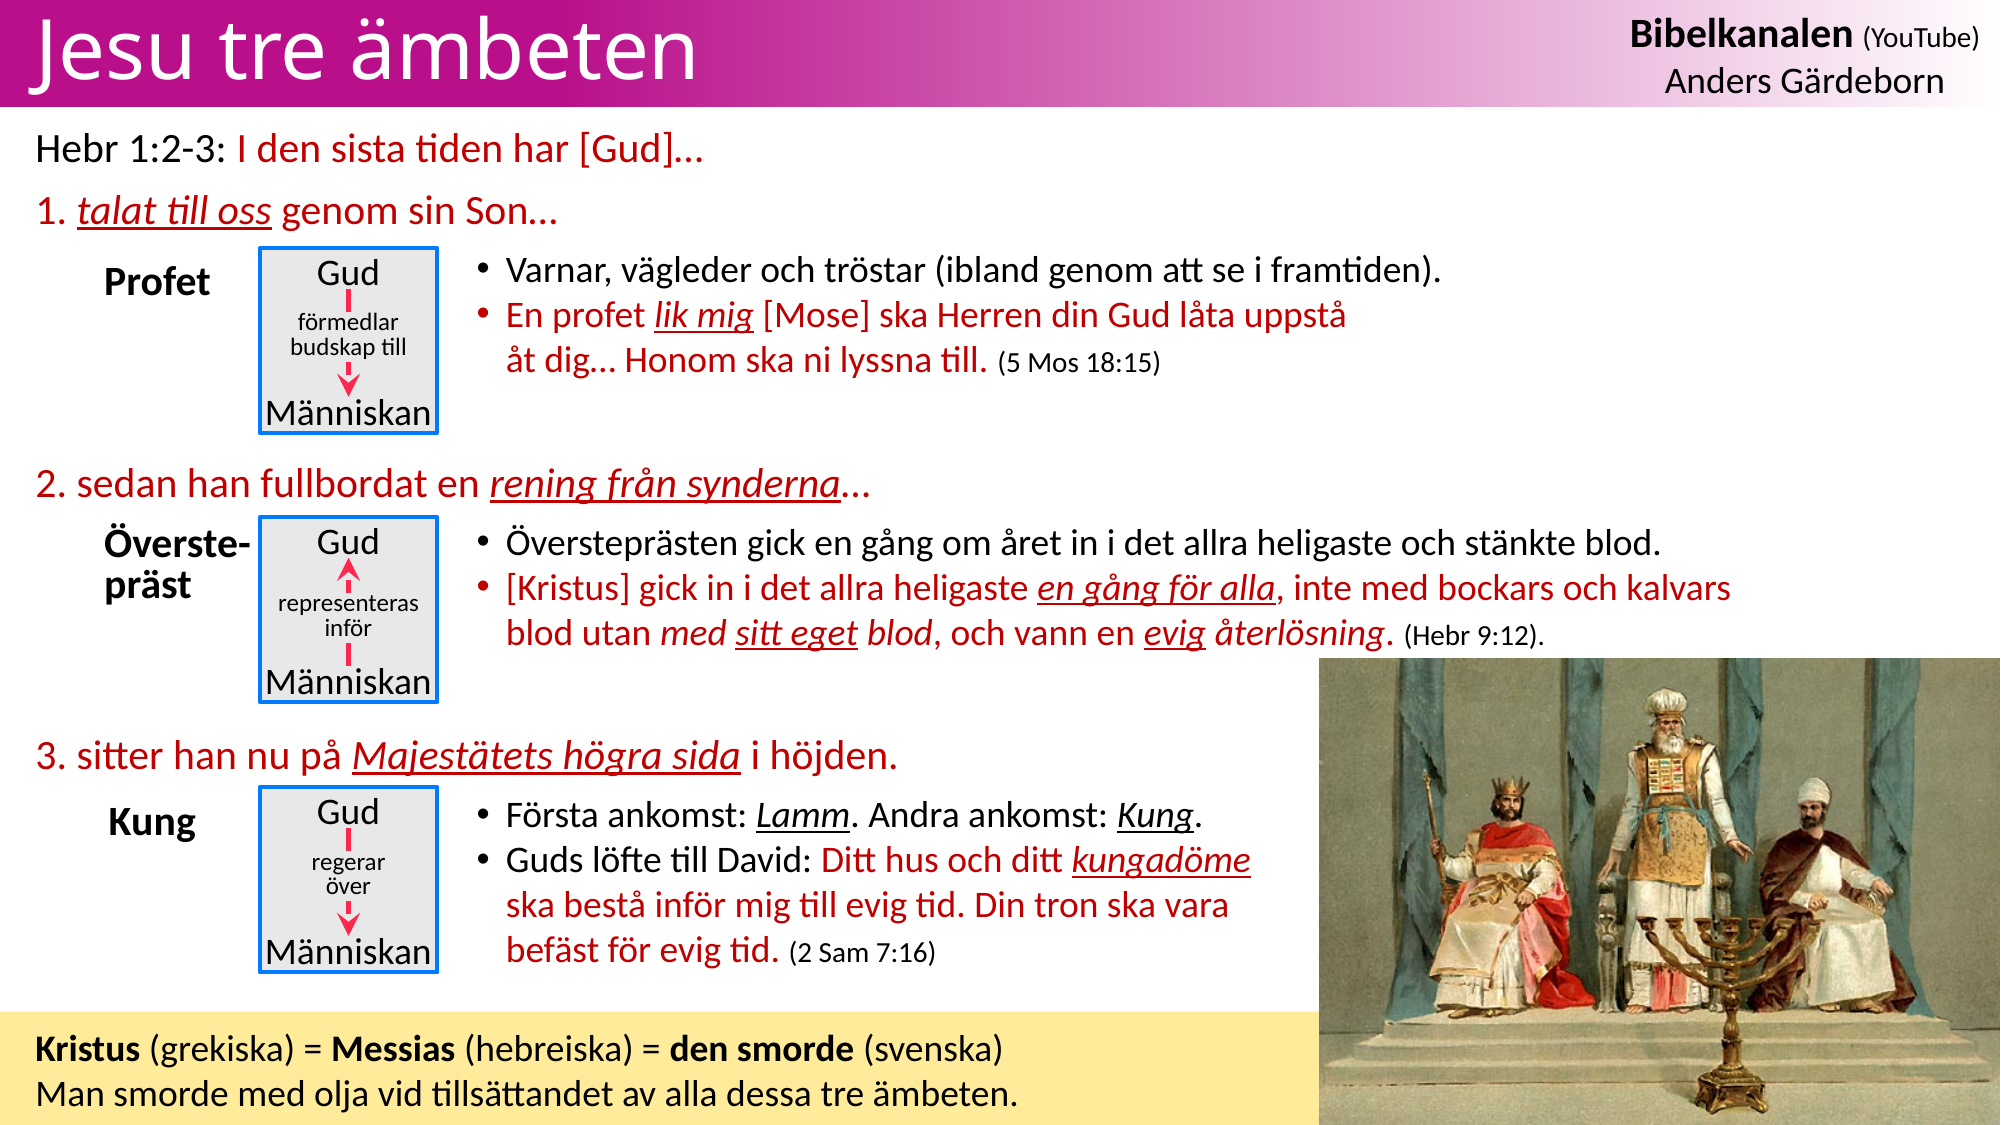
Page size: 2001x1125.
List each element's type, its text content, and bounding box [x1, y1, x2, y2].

text_box Kristus (grekiska) = Messias (hebreiska) = den smorde (svenska) Man smorde med olja vid tillsättandet av alla dessa tre ämbeten. [0, 1011, 1314, 1125]
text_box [104, 516, 438, 703]
picture [1319, 658, 2000, 1125]
text_box Hebr 1:2-3: I den sista tiden har [Gud]… 1. talat till oss genom sin Son… Varnar, vägleder och tröstar (ibland genom att se i framtiden). En profet lik mig [Mose] ska Herren din Gud låta uppstå åt dig… Honom ska ni lyssna till. (5 Mos 18:15) 2. sedan han fullbordat en rening från synderna… Översteprästen gick en gång om året in i det allra heligaste och stänkte blod. [Kristus] gick in i det allra heligaste en gång för alla, inte med bockars och kalvars blod utan med sitt eget blod, och vann en evig återlösning. (Hebr 9:12). 3. sitter han nu på Majestätets högra sida i höjden. Första ankomst: Lamm. Andra ankomst: Kung. Guds löfte till David: Ditt hus och ditt kungadöme ska bestå inför mig till evig tid. Din tron ska vara befäst för evig tid. (2 Sam 7:16) [0, 112, 1781, 978]
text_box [108, 786, 438, 973]
title Jesu tre ämbeten [0, 0, 2000, 106]
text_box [104, 247, 438, 434]
